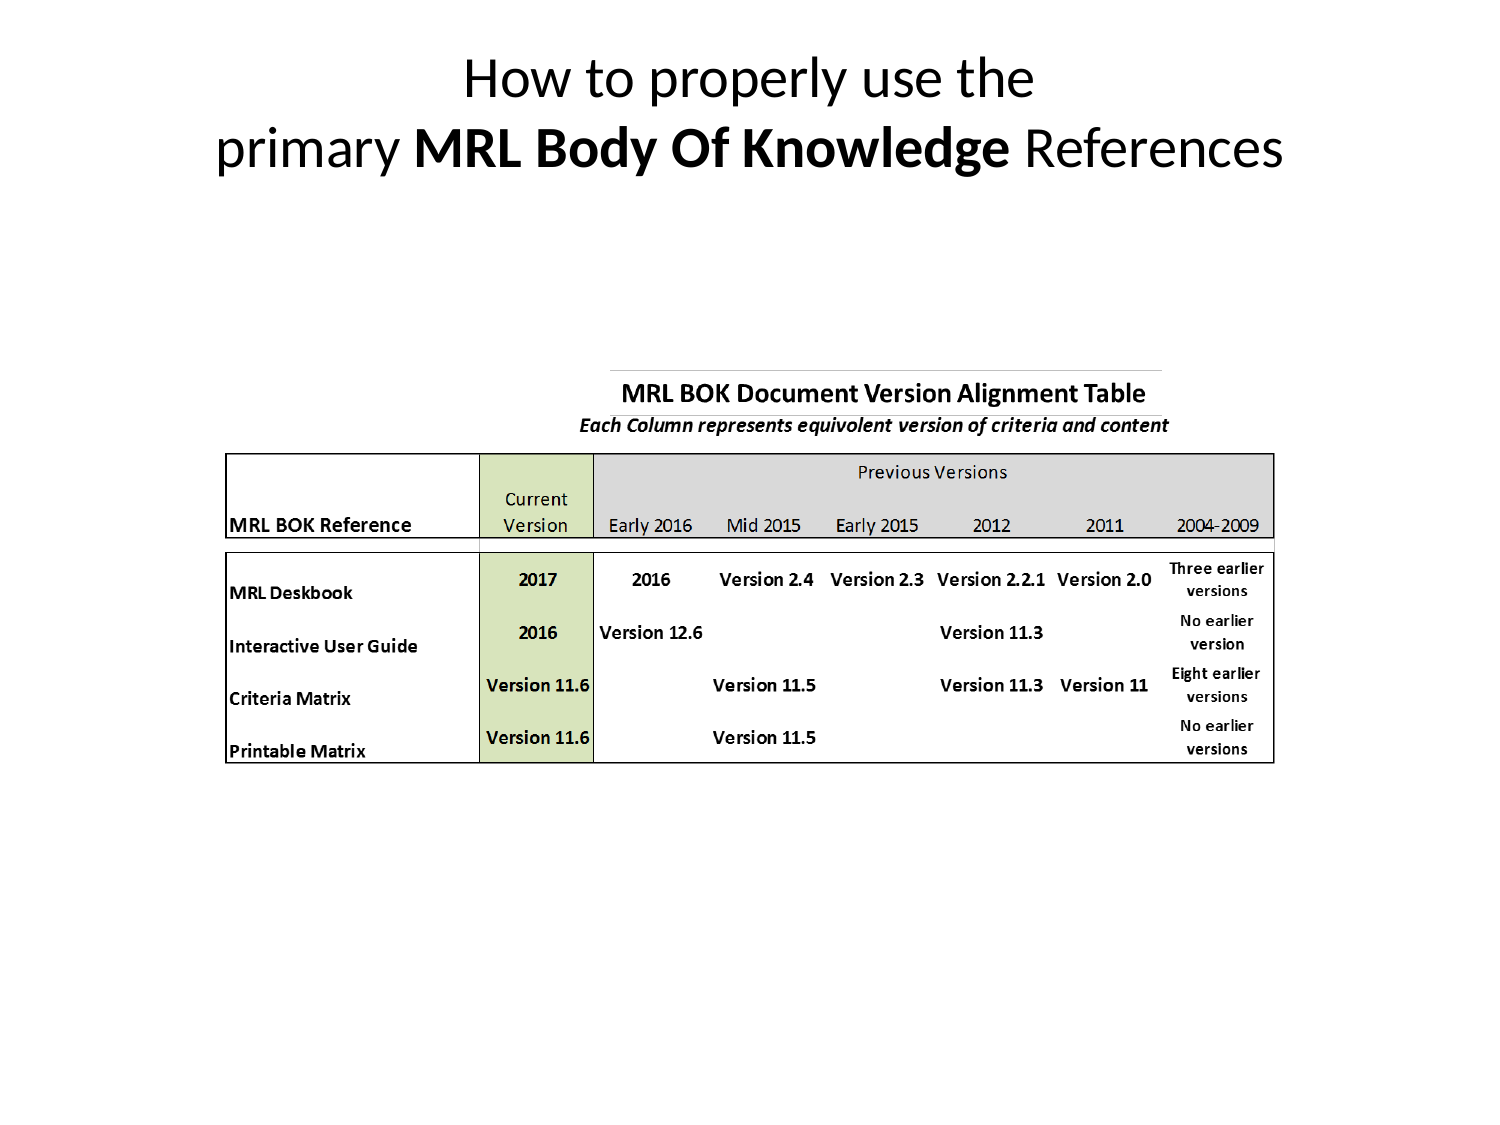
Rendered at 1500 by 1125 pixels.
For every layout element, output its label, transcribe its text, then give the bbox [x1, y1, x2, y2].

picture [225, 361, 1275, 764]
title How to properly use the primary MRL Body Of Knowledge References [75, 50, 1425, 238]
